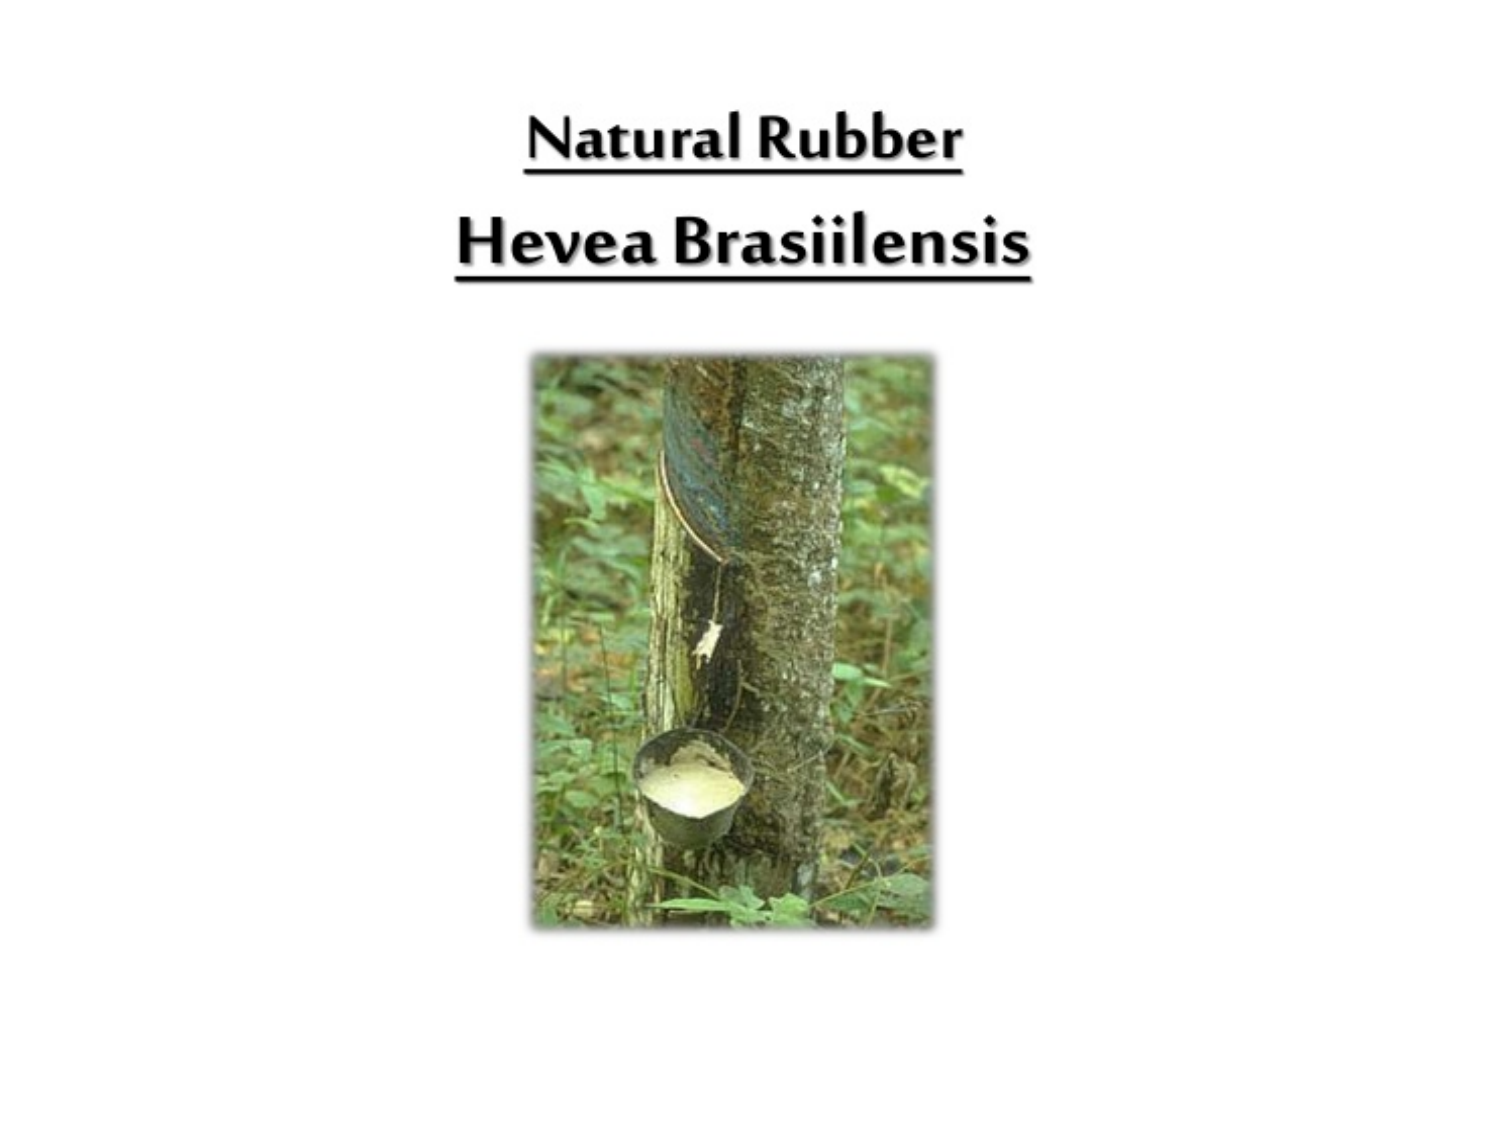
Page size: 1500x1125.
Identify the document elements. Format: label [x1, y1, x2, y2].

list [99, 87, 1388, 1006]
